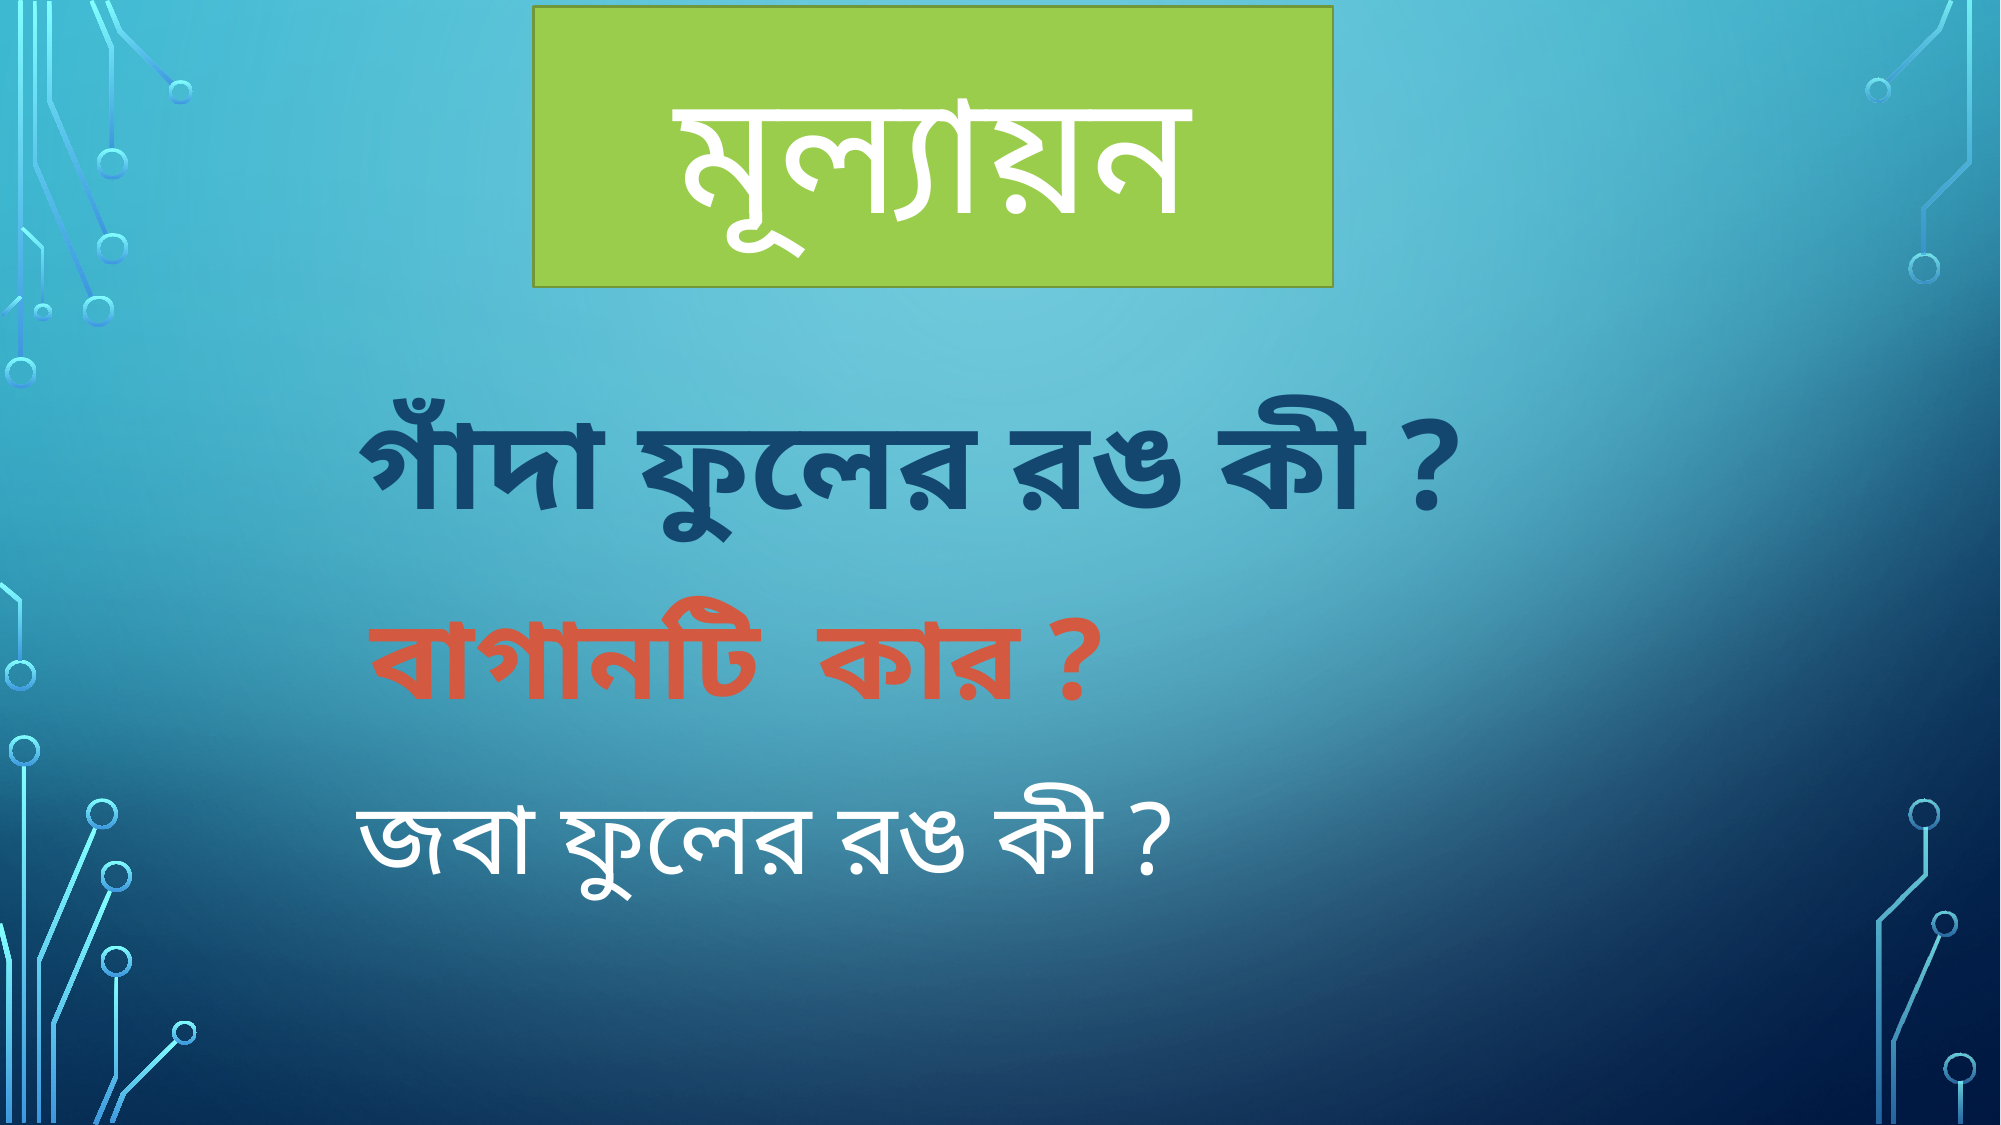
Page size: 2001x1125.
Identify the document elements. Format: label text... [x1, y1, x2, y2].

text_box গাঁদা ফুলের রঙ কী ? [342, 377, 1781, 542]
text_box মূল্যায়ন [532, 5, 1334, 288]
text_box বাগানটি কার ? [355, 579, 1277, 730]
text_box জবা ফুলের রঙ কী ? [342, 767, 1263, 903]
